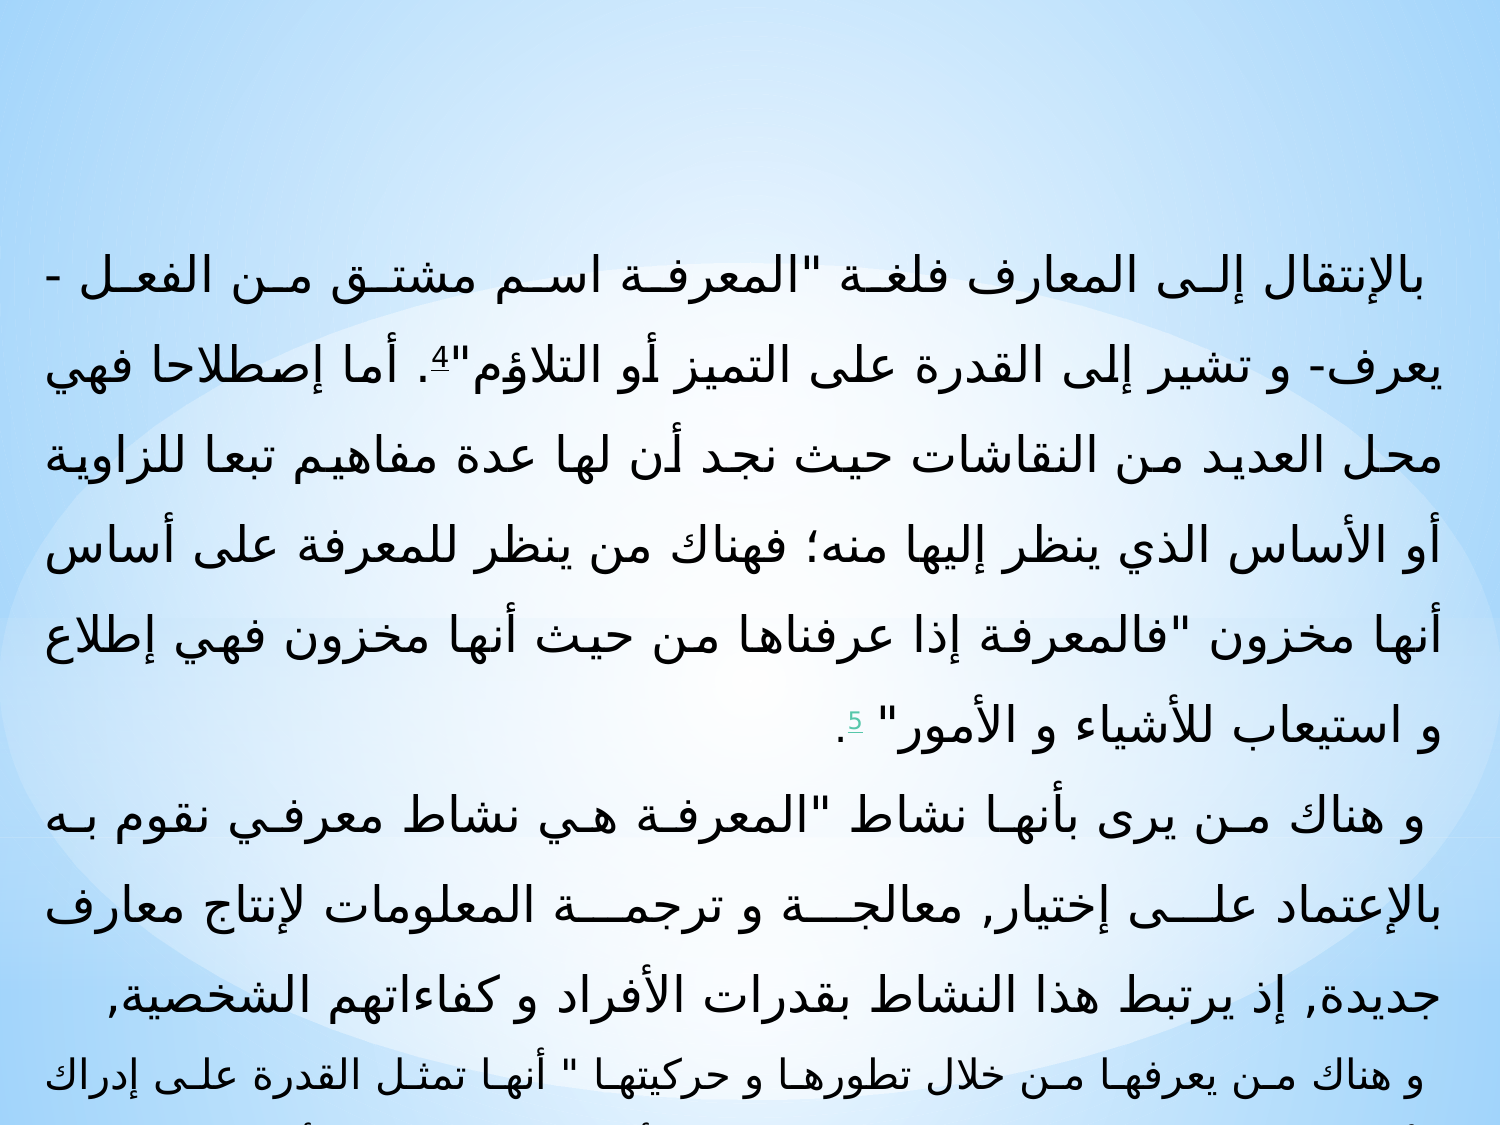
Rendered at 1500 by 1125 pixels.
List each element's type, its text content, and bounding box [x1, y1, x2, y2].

text_box بالإنتقال إلى المعارف فلغة "المعرفة اسم مشتق من الفعل - يعرف- و تشير إلى القدرة على التميز أو التلاؤم"4. أما إصطلاحا فهي محل العديد من النقاشات حيث نجد أن لها عدة مفاهيم تبعا للزاوية أو الأساس الذي ينظر إليها منه؛ فهناك من ينظر للمعرفة على أساس أنها مخزون "فالمعرفة إذا عرفناها من حيث أنها مخزون فهي إطلاع و استيعاب للأشياء و الأمور" 5. و هناك من يرى بأنها نشاط "المعرفة هي نشاط معرفي نقوم به بالإعتماد على إختيار, معالجة و ترجمة المعلومات لإنتاج معارف جديدة, إذ يرتبط هذا النشاط بقدرات الأفراد و كفاءاتهم الشخصية, و هناك من يعرفها من خلال تطورها و حركيتها " أنها تمثل القدرة على إدراك الأشياء بربطها فيما بينها و إعطائها معنى". أما بالنسبة للذين أسقطوا مفهوم المعرفة على المنظمات فيرون أنها أصل من الأصول الإستراتيجية "المعرفة هي أصول إستراتيجية تبين الحدود بين ما تستطيع أو لا تستطيع المنظمة إنتاجه [29, 205, 1459, 1125]
